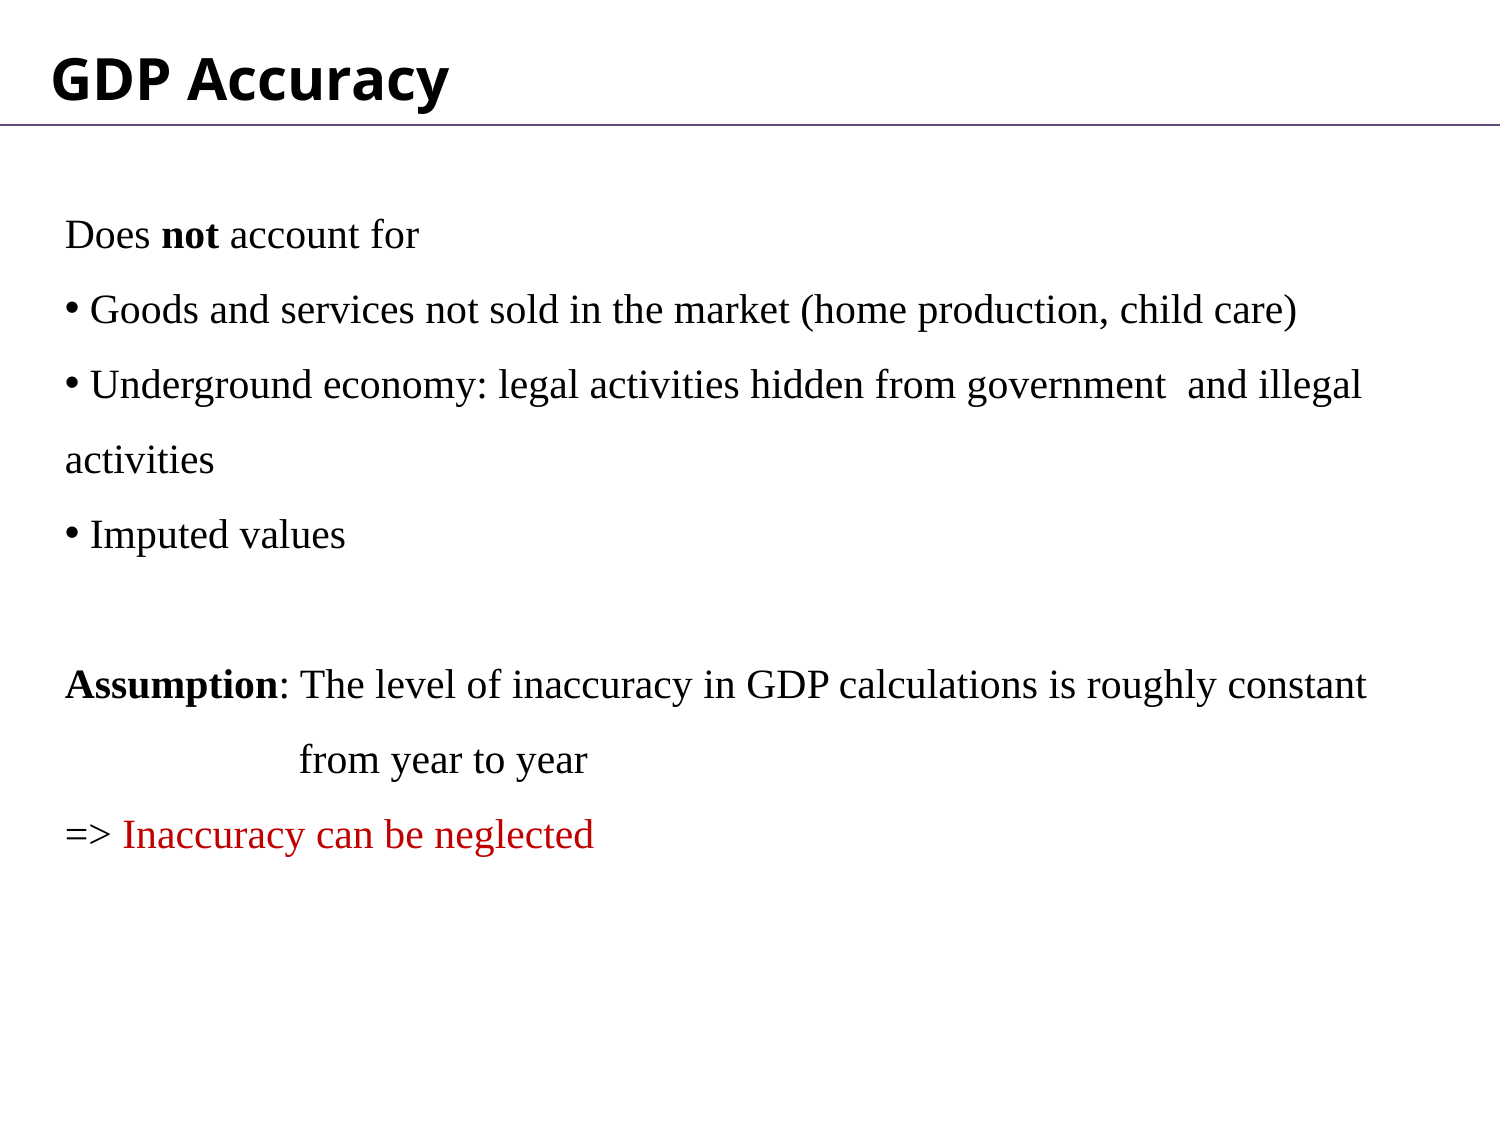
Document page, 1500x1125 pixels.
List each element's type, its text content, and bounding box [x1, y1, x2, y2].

text_box Does not account for Goods and services not sold in the market (home production, child care) Underground economy: legal activities hidden from government and illegal activities Imputed values Assumption: The level of inaccuracy in GDP calculations is roughly constant from year to year => Inaccuracy can be neglected [49, 174, 1413, 1065]
text_box GDP Accuracy [35, 0, 465, 120]
